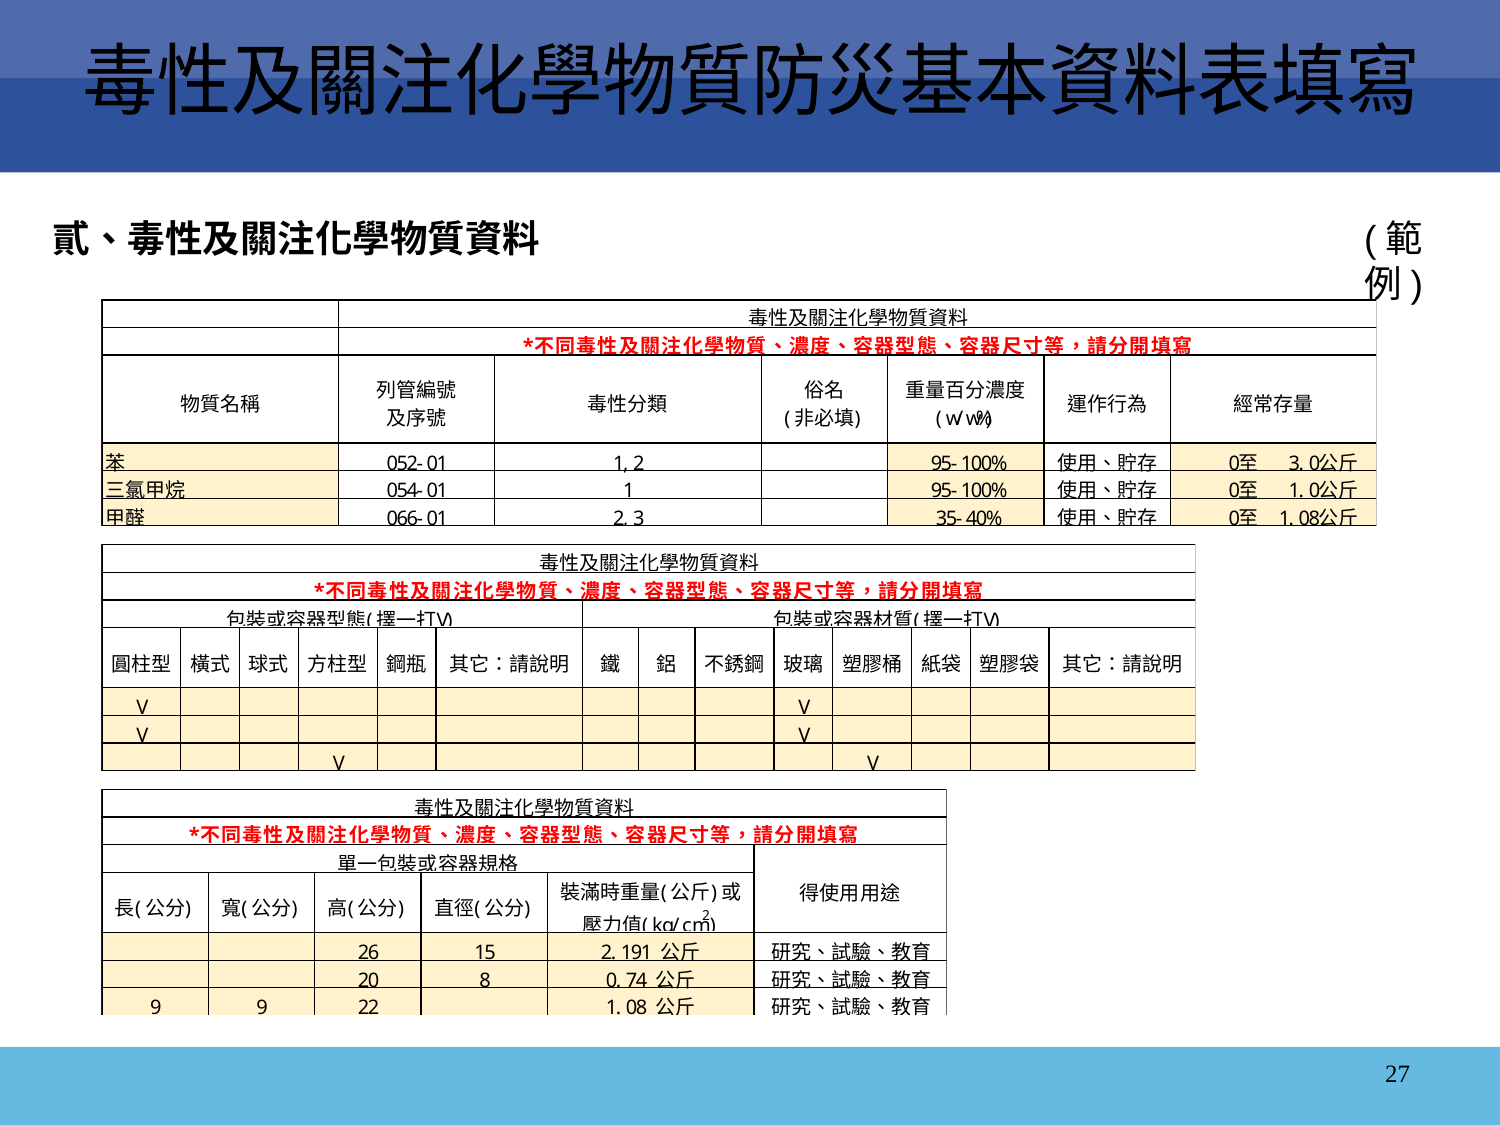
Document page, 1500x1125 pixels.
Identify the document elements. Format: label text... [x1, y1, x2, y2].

text_box (範例) [1349, 208, 1480, 313]
slide_number 27 [1074, 1042, 1425, 1103]
picture [101, 788, 948, 1017]
picture [101, 543, 1197, 772]
picture [101, 298, 1378, 527]
text_box 貳、毒性及關注化學物質資料 [38, 208, 556, 268]
